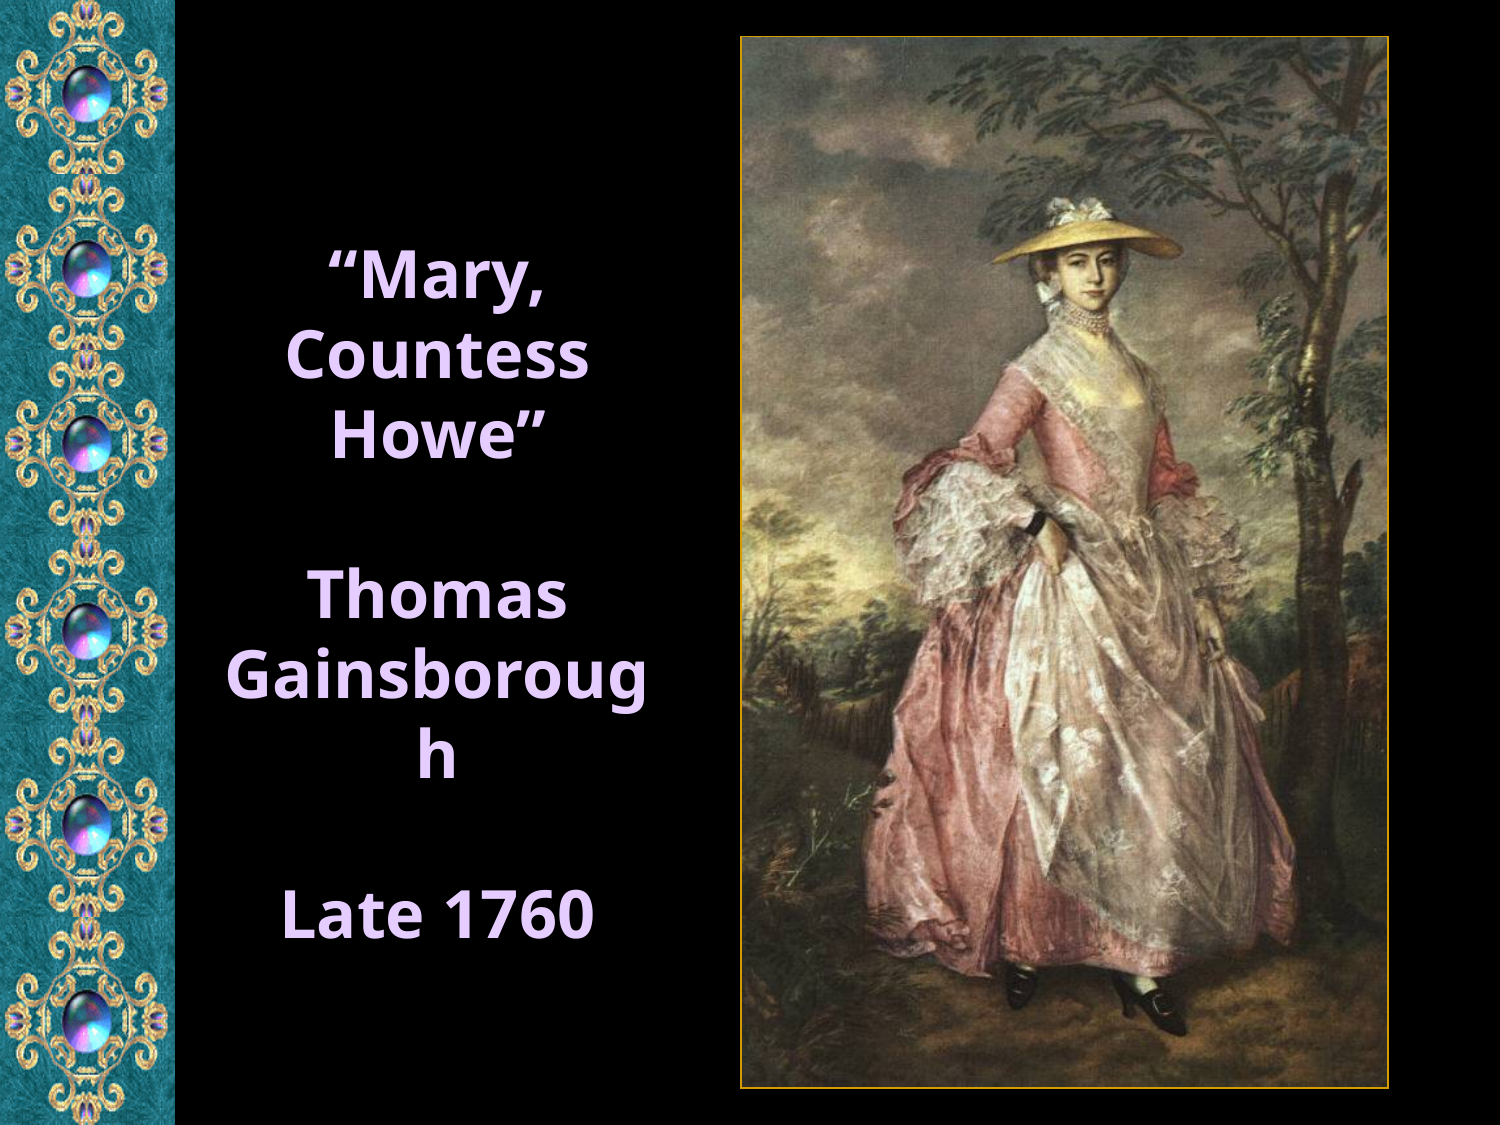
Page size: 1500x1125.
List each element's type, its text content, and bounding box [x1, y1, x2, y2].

picture [0, 0, 175, 1125]
text_box “Mary, Countess Howe” Thomas Gainsborough Late 1760 [200, 224, 675, 900]
picture [741, 37, 1388, 1088]
